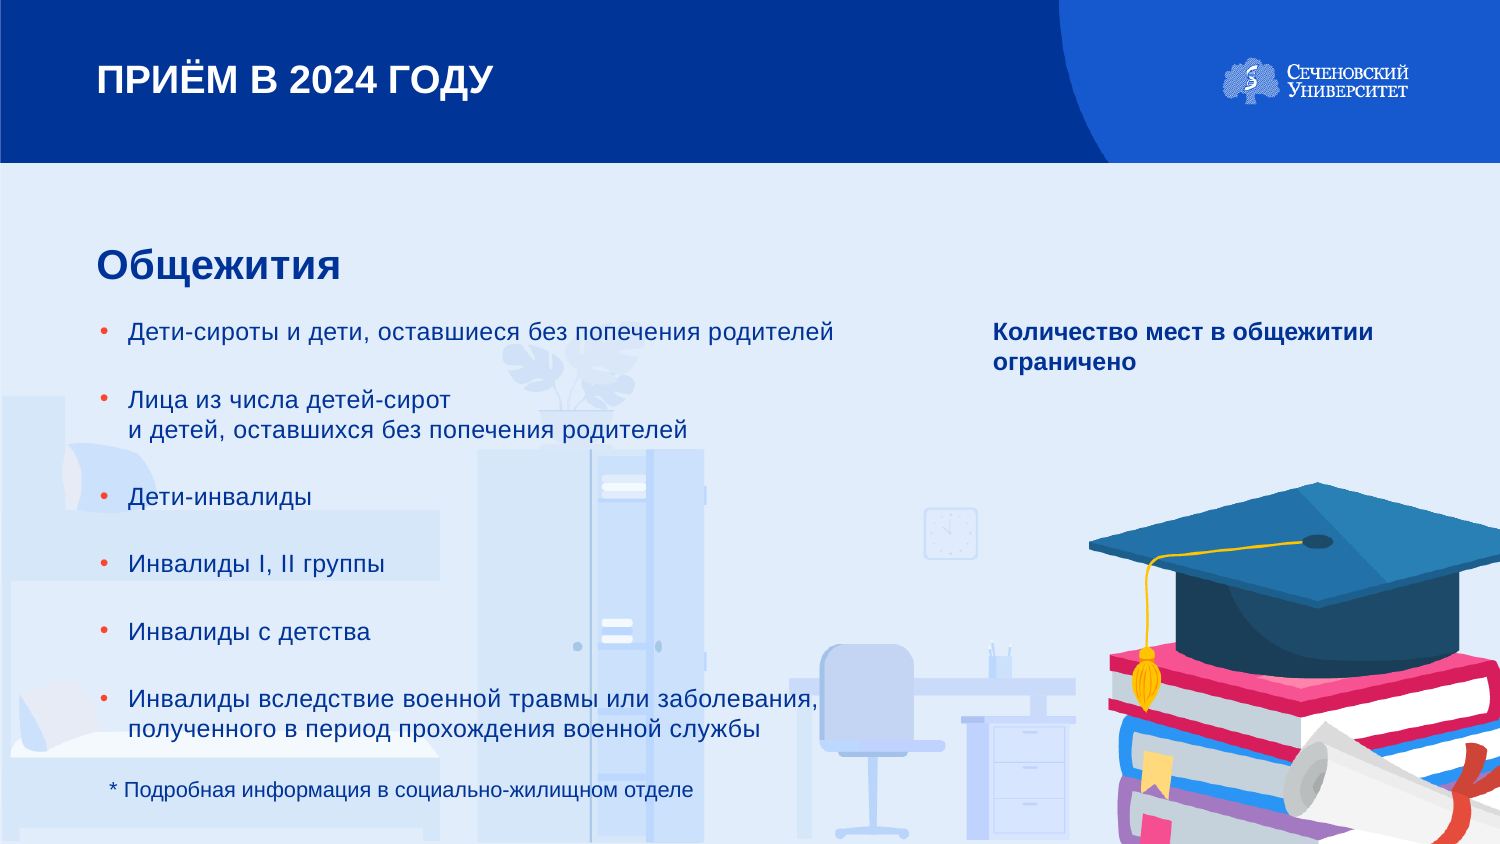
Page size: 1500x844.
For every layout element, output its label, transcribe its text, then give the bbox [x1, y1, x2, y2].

text_box ПРИЁМ В 2024 ГОДУ [81, 46, 832, 110]
text_box Количество мест в общежитии ограничено [970, 308, 1419, 383]
text_box Дети-сироты и дети, оставшиеся без попечения родителей Лица из числа детей-сирот и детей, оставшихся без попечения родителей Дети-инвалиды Инвалиды I, II группы Инвалиды с детства Инвалиды вследствие военной травмы или заболевания, полученного в период прохождения военной службы [85, 308, 851, 751]
text_box * Подробная информация в социально-жилищном отделе [94, 767, 845, 809]
text_box Общежития [81, 230, 686, 295]
picture [0, 0, 1500, 844]
